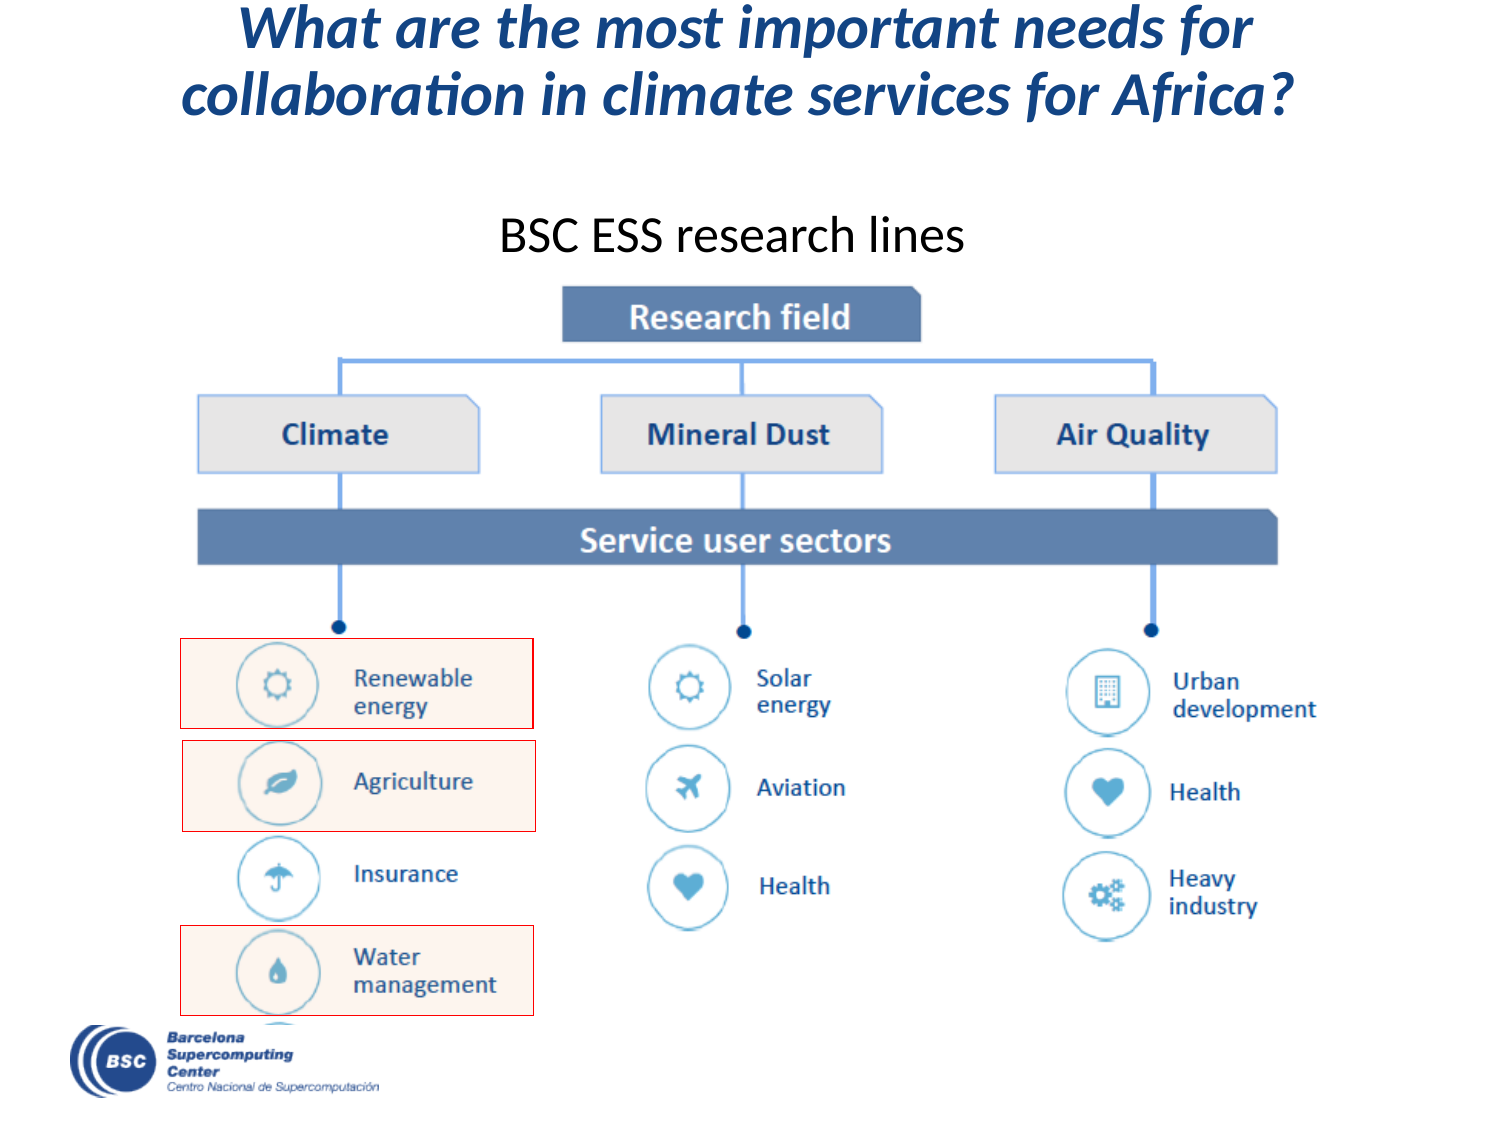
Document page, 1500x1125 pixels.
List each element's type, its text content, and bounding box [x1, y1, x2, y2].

picture [70, 1025, 379, 1098]
title What are the most important needs for collaboration in climate services for Africa? [71, 34, 1422, 177]
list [61, 231, 1412, 1025]
text_box BSC ESS research lines [484, 193, 992, 231]
